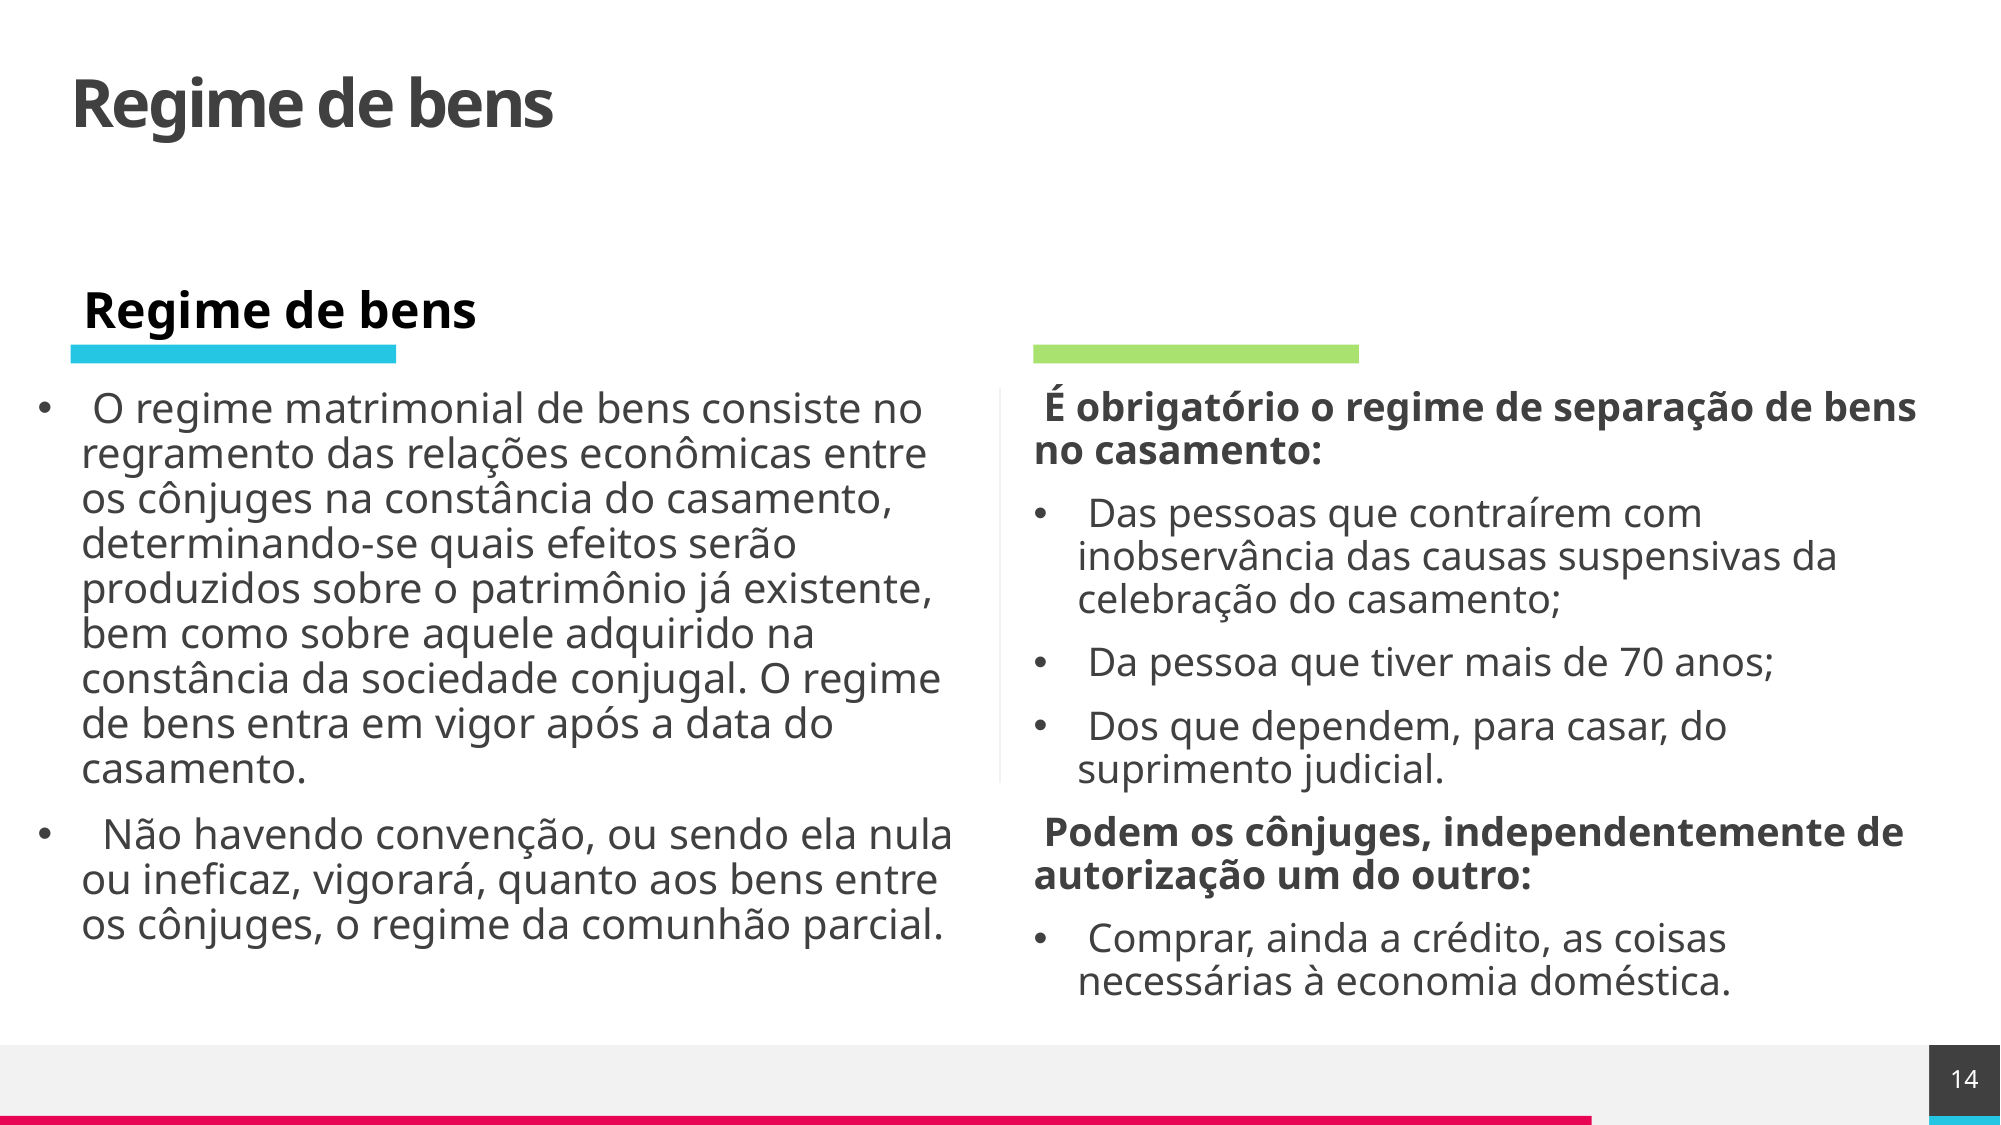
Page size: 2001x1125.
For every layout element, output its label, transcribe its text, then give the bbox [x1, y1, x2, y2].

list O regime matrimonial de bens consiste no regramento das relações econômicas entre os cônjuges na constância do casamento, determinando-se quais efeitos serão produzidos sobre o patrimônio já existente, bem como sobre aquele adquirido na constância da sociedade conjugal. O regime de bens entra em vigor após a data do casamento. Não havendo convenção, ou sendo ela nula ou ineficaz, vigorará, quanto aos bens entre os cônjuges, o regime da comunhão parcial. [37, 387, 969, 1046]
text_box Regime de bens [68, 270, 1000, 346]
text_box [1032, 343, 1360, 364]
slide_number 14 [1930, 1045, 2000, 1116]
text_box [1591, 1044, 1930, 1125]
title Regime de bens [70, 70, 1932, 142]
text_box [70, 346, 397, 364]
list É obrigatório o regime de separação de bens no casamento: Das pessoas que contraírem com inobservância das causas suspensivas da celebração do casamento; Da pessoa que tiver mais de 70 anos; Dos que dependem, para casar, do suprimento judicial. Podem os cônjuges, independentemente de autorização um do outro: Comprar, ainda a crédito, as coisas necessárias à economia doméstica. [1033, 387, 1932, 1046]
